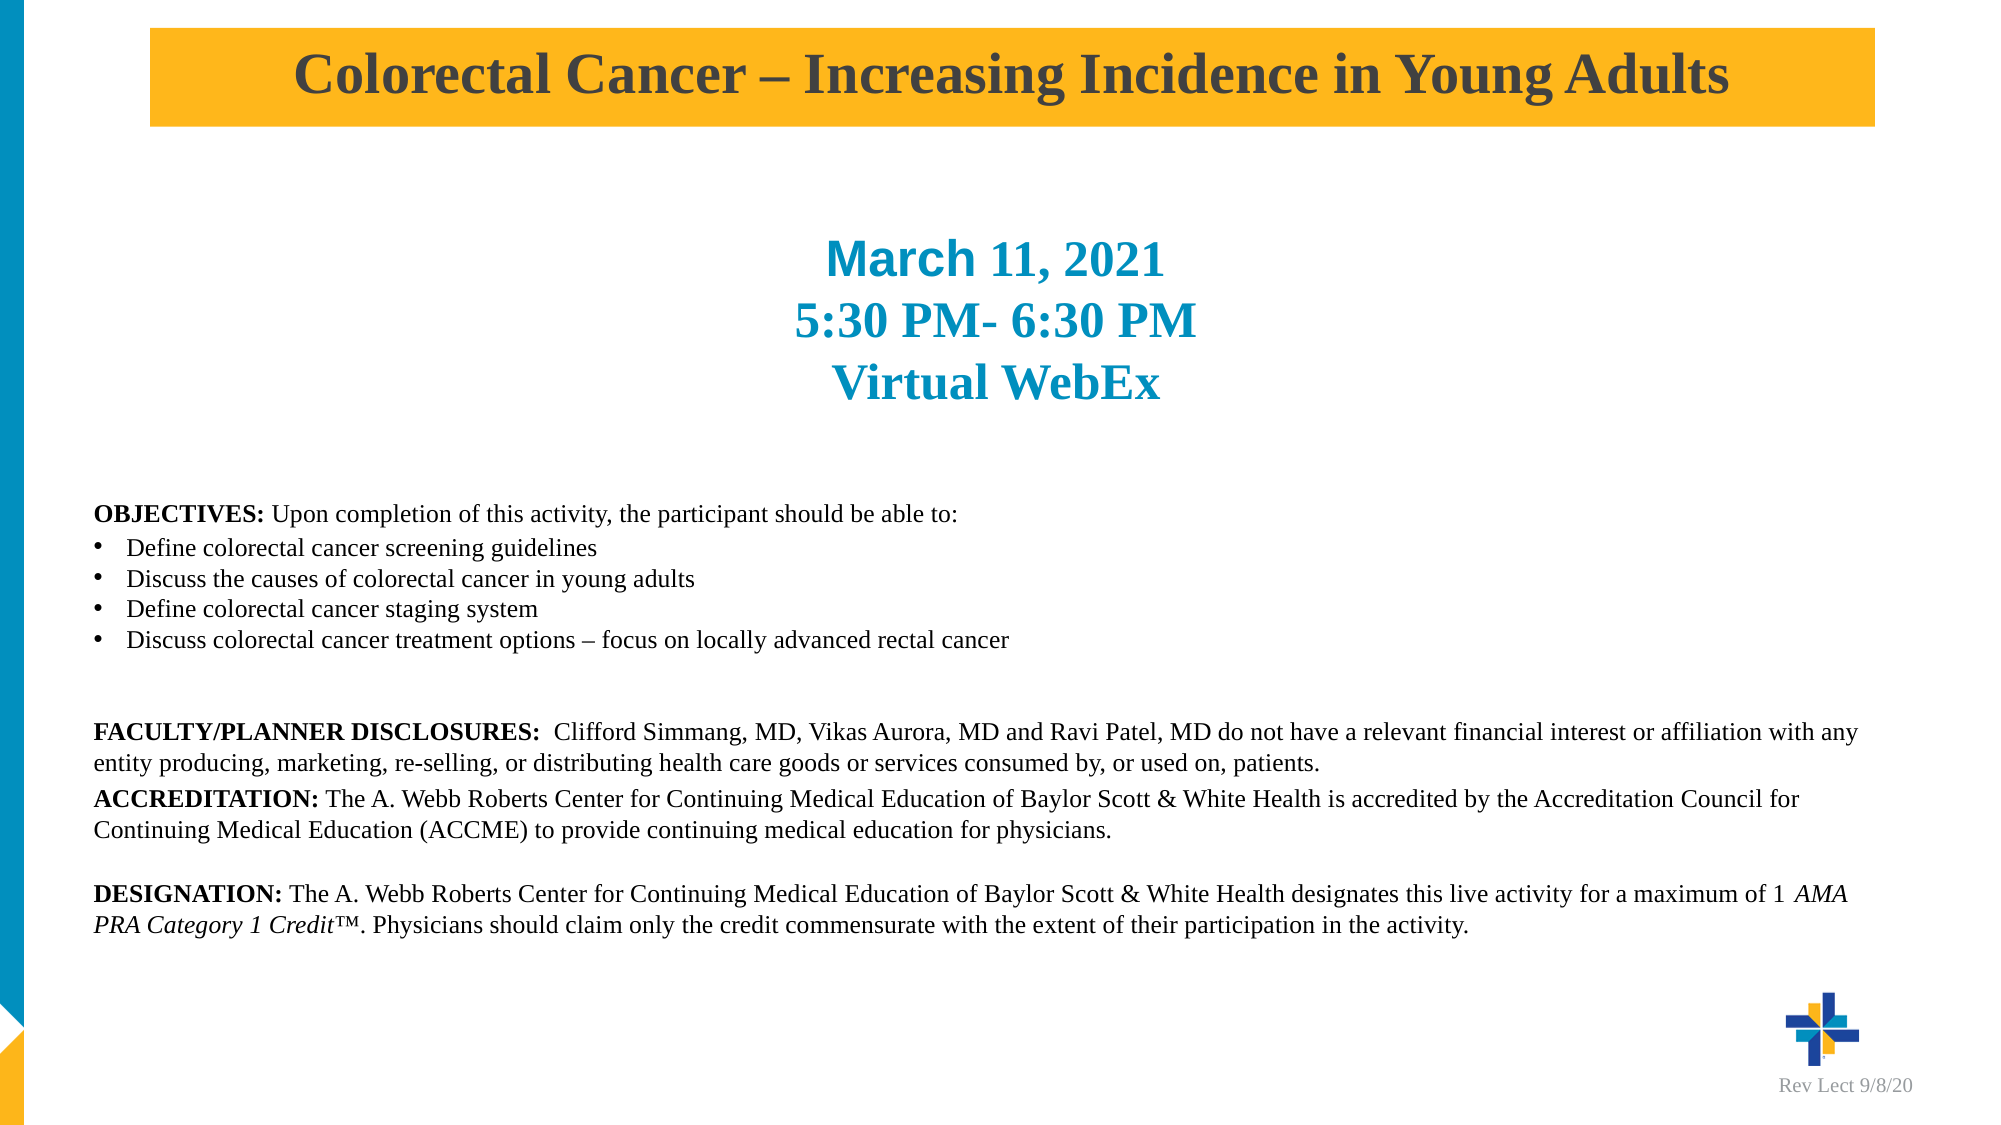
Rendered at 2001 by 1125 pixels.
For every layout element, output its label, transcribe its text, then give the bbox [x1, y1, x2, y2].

list March 11, 2021 5:30 PM- 6:30 PM Virtual WebEx OBJECTIVES: Upon completion of this activity, the participant should be able to: Define colorectal cancer screening guidelines Discuss the causes of colorectal cancer in young adults Define colorectal cancer staging system Discuss colorectal cancer treatment options – focus on locally advanced rectal cancer FACULTY/PLANNER DISCLOSURES: Clifford Simmang, MD, Vikas Aurora, MD and Ravi Patel, MD do not have a relevant financial interest or affiliation with any entity producing, marketing, re-selling, or distributing health care goods or services consumed by, or used on, patients. ACCREDITATION: The A. Webb Roberts Center for Continuing Medical Education of Baylor Scott & White Health is accredited by the Accreditation Council for Continuing Medical Education (ACCME) to provide continuing medical education for physicians. DESIGNATION: The A. Webb Roberts Center for Continuing Medical Education of Baylor Scott & White Health designates this live activity for a maximum of 1 AMA PRA Category 1 Credit™. Physicians should claim only the credit commensurate with the extent of their participation in the activity. [78, 138, 1914, 1065]
picture [0, 0, 2000, 1125]
text_box Rev Lect 9/8/20 [1764, 1064, 1929, 1105]
title Colorectal Cancer – Increasing Incidence in Young Adults [150, 27, 1875, 127]
